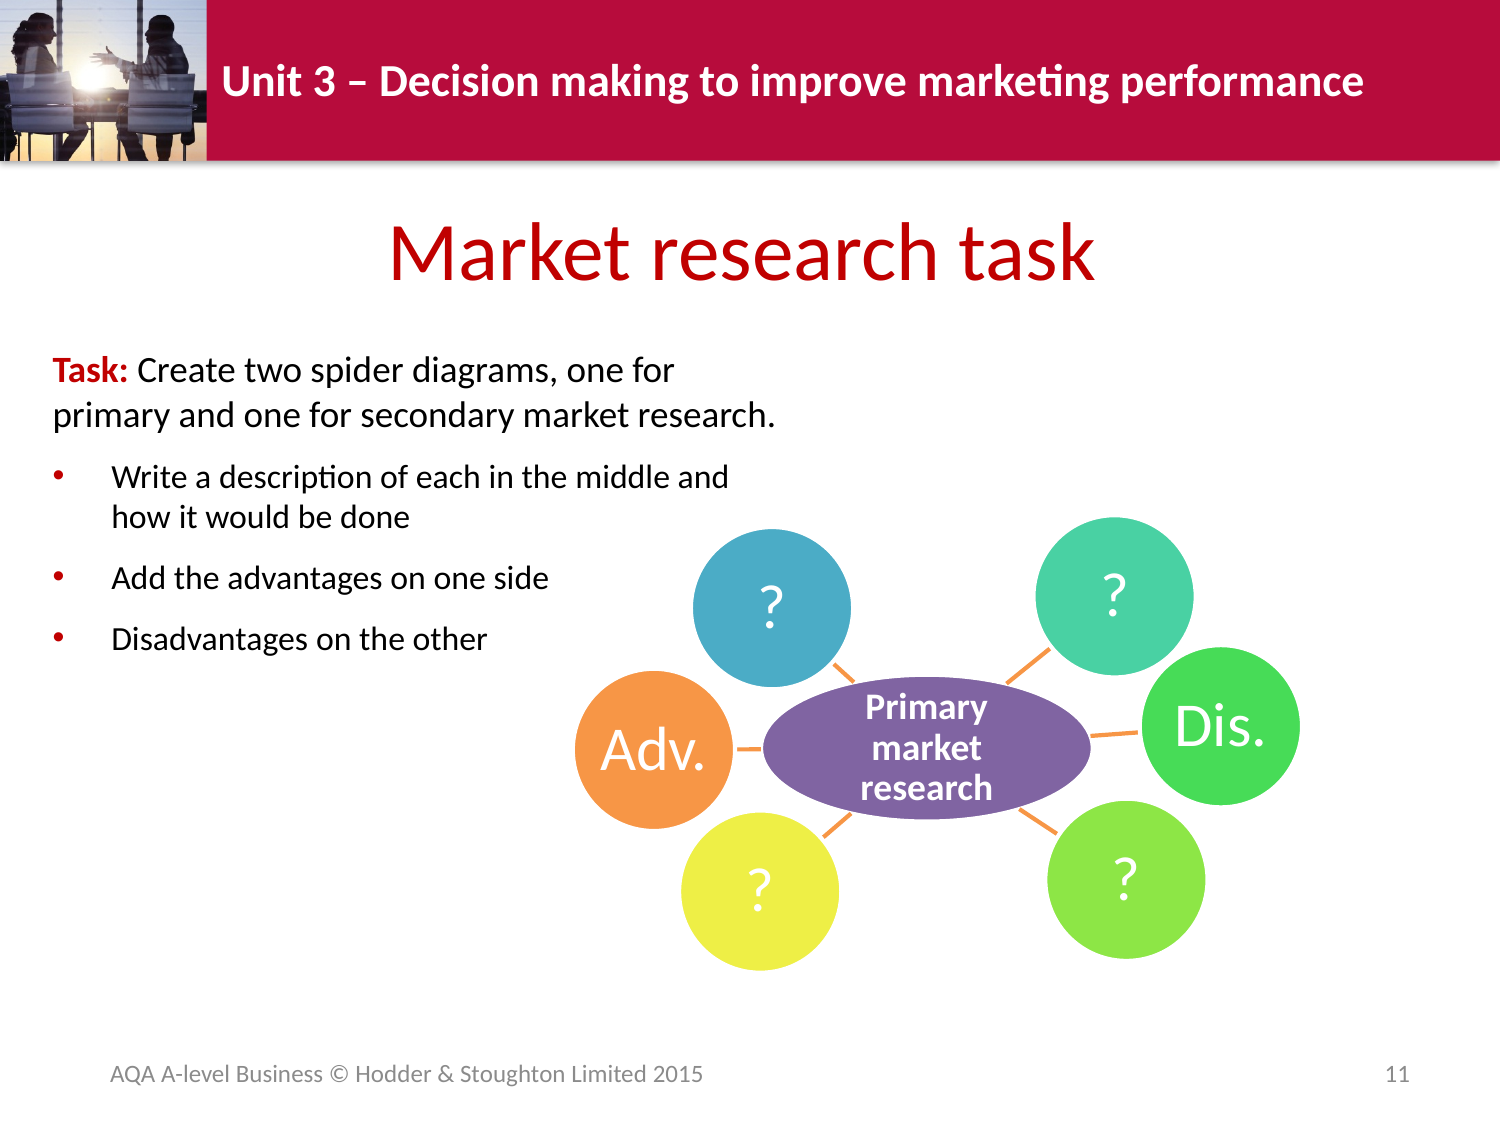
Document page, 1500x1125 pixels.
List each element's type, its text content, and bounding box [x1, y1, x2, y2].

slide_number 11 [1074, 1042, 1425, 1103]
title Market research task [29, 184, 1455, 310]
list Task: Create two spider diagrams, one for primary and one for secondary market research. Write a description of each in the middle and how it would be done Add the advantages on one side Disadvantages on the other [37, 338, 798, 669]
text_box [466, 456, 1389, 1048]
footer AQA A-level Business © Hodder & Stoughton Limited 2015 [76, 1042, 739, 1103]
picture [0, 0, 207, 161]
